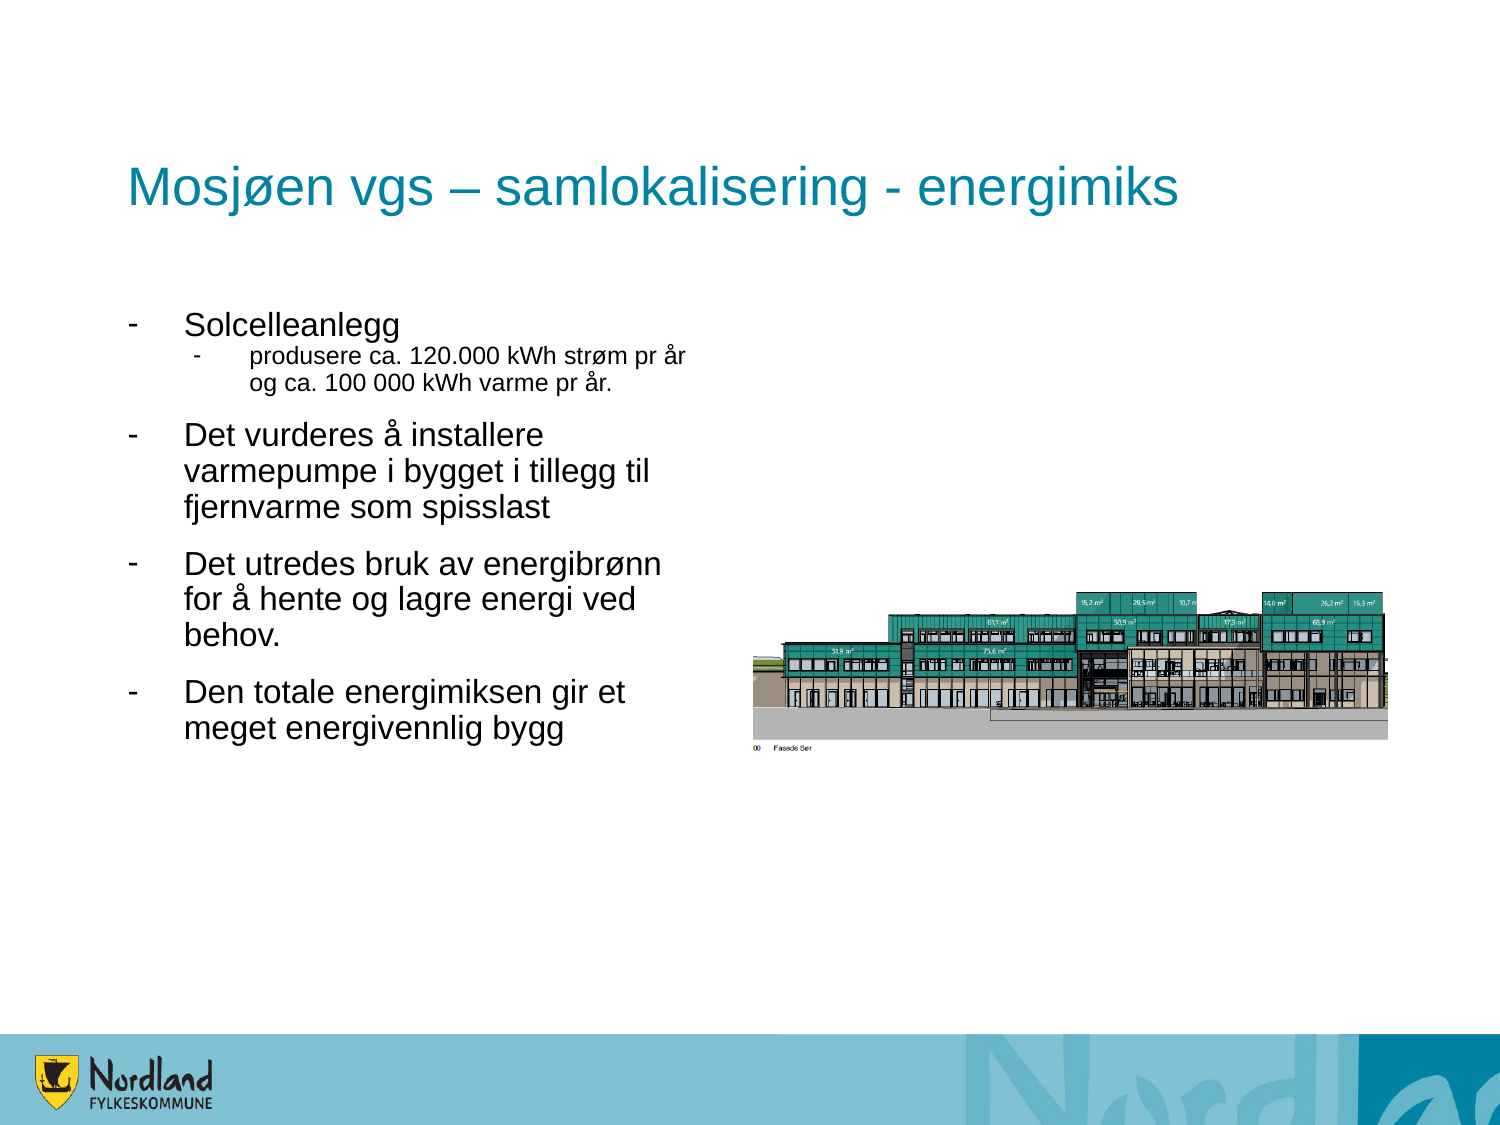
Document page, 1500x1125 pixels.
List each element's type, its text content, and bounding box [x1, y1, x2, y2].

picture [1476, 1074, 1500, 1125]
picture [753, 492, 1388, 776]
list Solcelleanlegg produsere ca. 120.000 kWh strøm pr år og ca. 100 000 kWh varme pr år. Det vurderes å installere varmepumpe i bygget i tillegg til fjernvarme som spisslast Det utredes bruk av energibrønn for å hente og lagre energi ved behov. Den totale energimiksen gir et meget energivennlig bygg [112, 299, 715, 975]
title Mosjøen vgs – samlokalisering - energimiks [112, 149, 1388, 227]
picture [1379, 1076, 1460, 1125]
picture [0, 1034, 1358, 1125]
